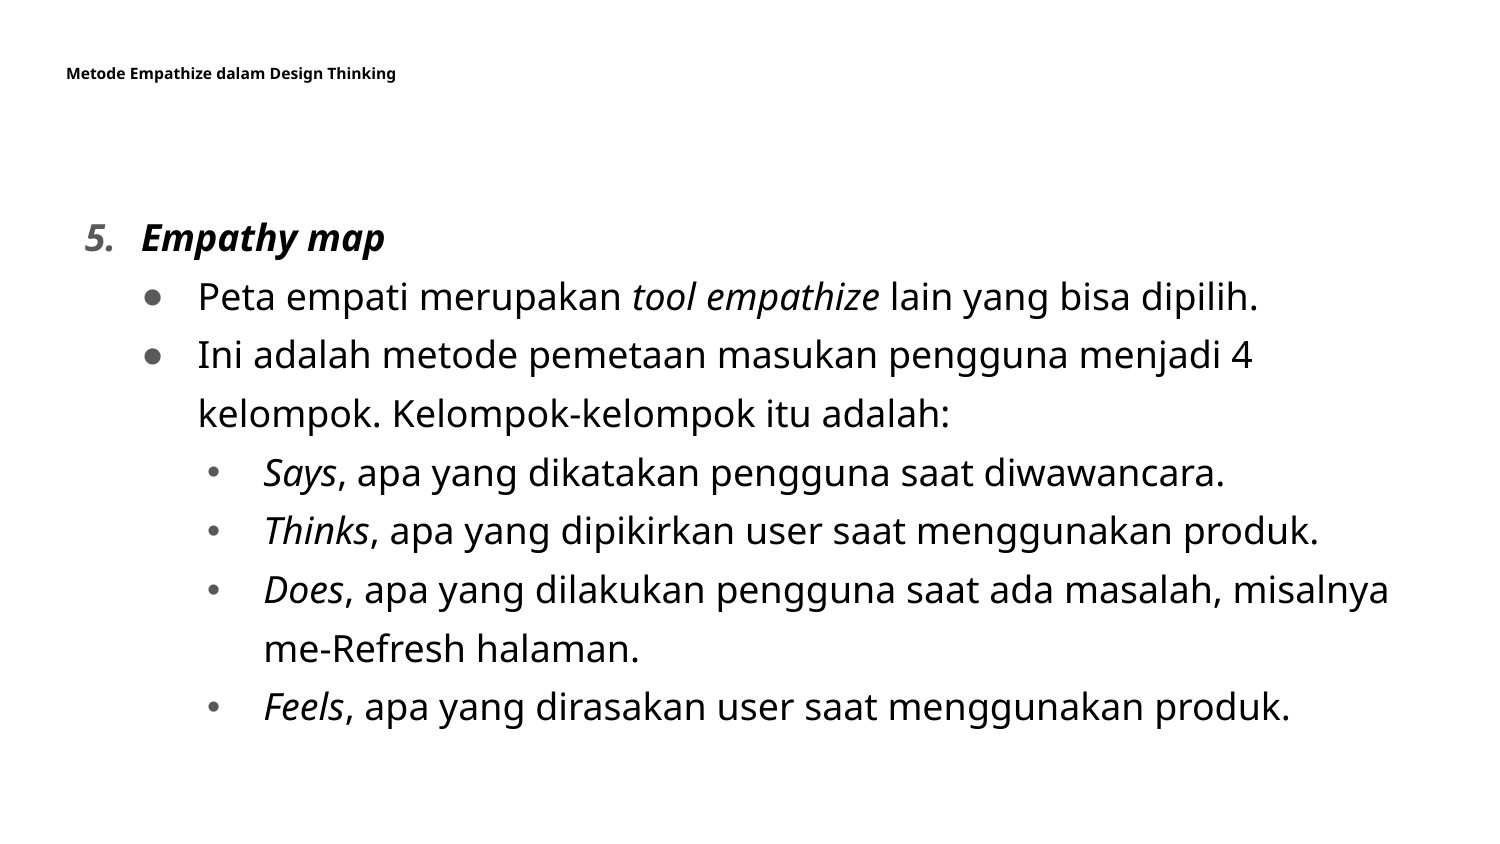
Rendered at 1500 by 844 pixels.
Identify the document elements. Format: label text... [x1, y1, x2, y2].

list Empathy map Peta empati merupakan tool empathize lain yang bisa dipilih. Ini adalah metode pemetaan masukan pengguna menjadi 4 kelompok. Kelompok-kelompok itu adalah: Says, apa yang dikatakan pengguna saat diwawancara. Thinks, apa yang dipikirkan user saat menggunakan produk. Does, apa yang dilakukan pengguna saat ada masalah, misalnya me-Refresh halaman. Feels, apa yang dirasakan user saat menggunakan produk. [51, 189, 1449, 750]
title Metode Empathize dalam Design Thinking [51, 47, 1449, 142]
